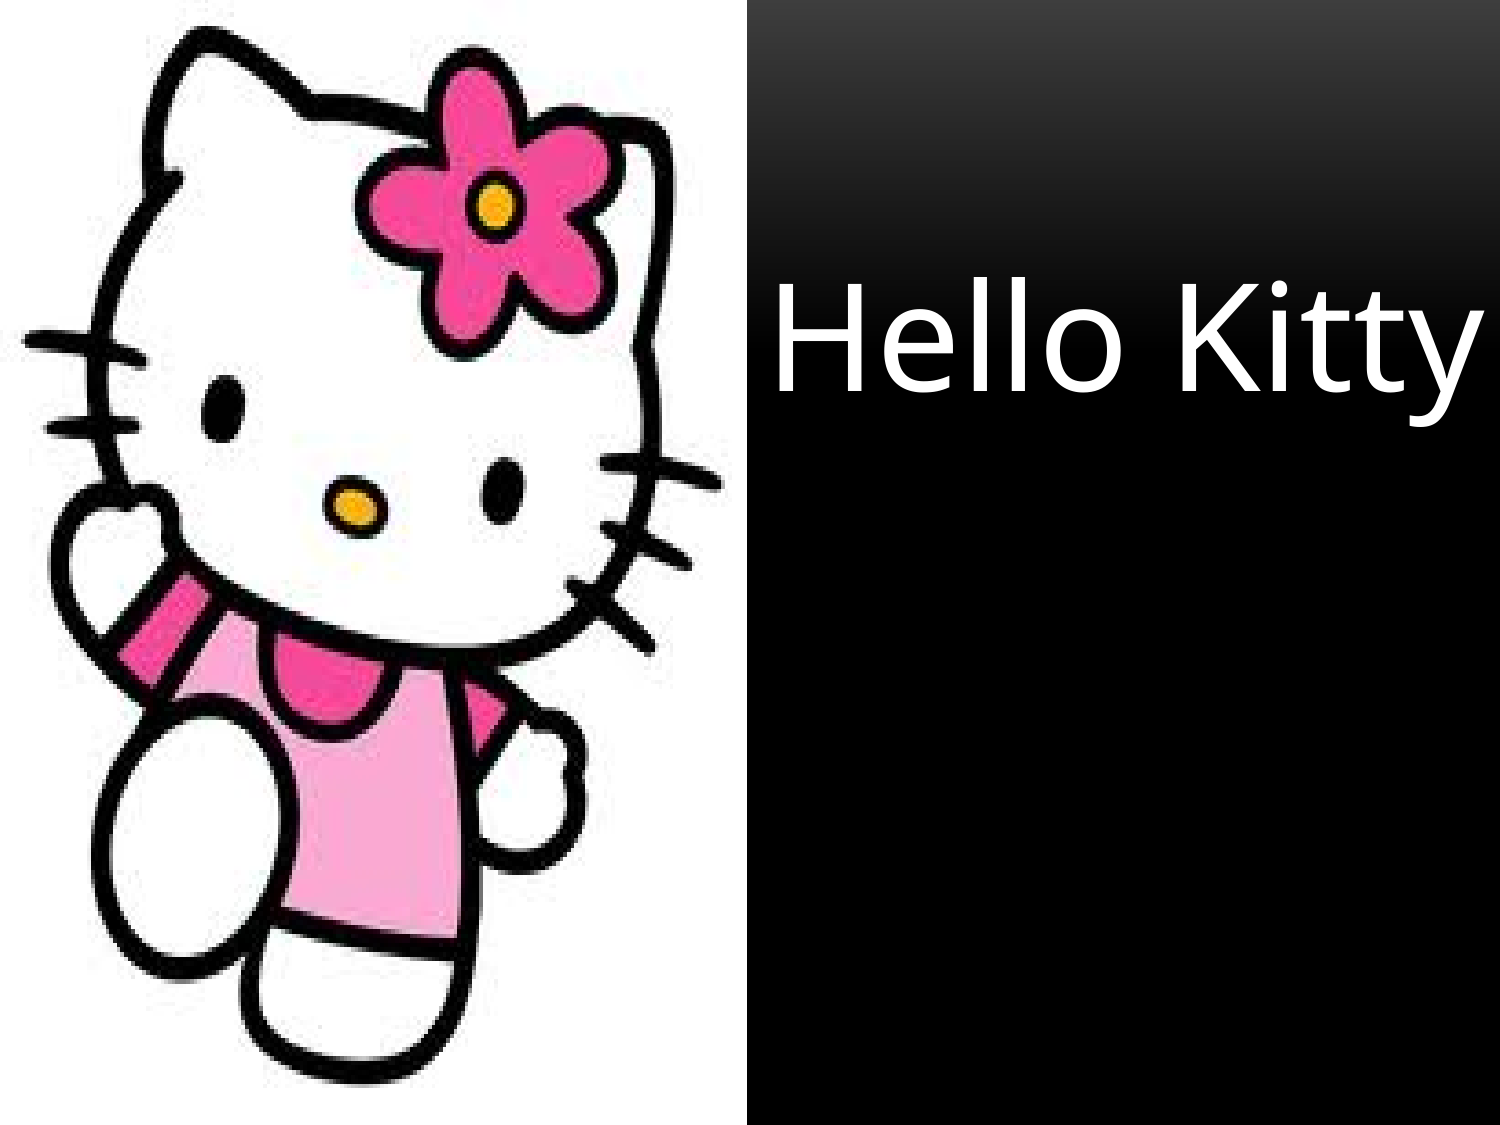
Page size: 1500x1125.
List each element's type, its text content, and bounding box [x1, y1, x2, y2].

text_box Hello Kitty [752, 234, 1500, 430]
picture [0, 0, 748, 1125]
